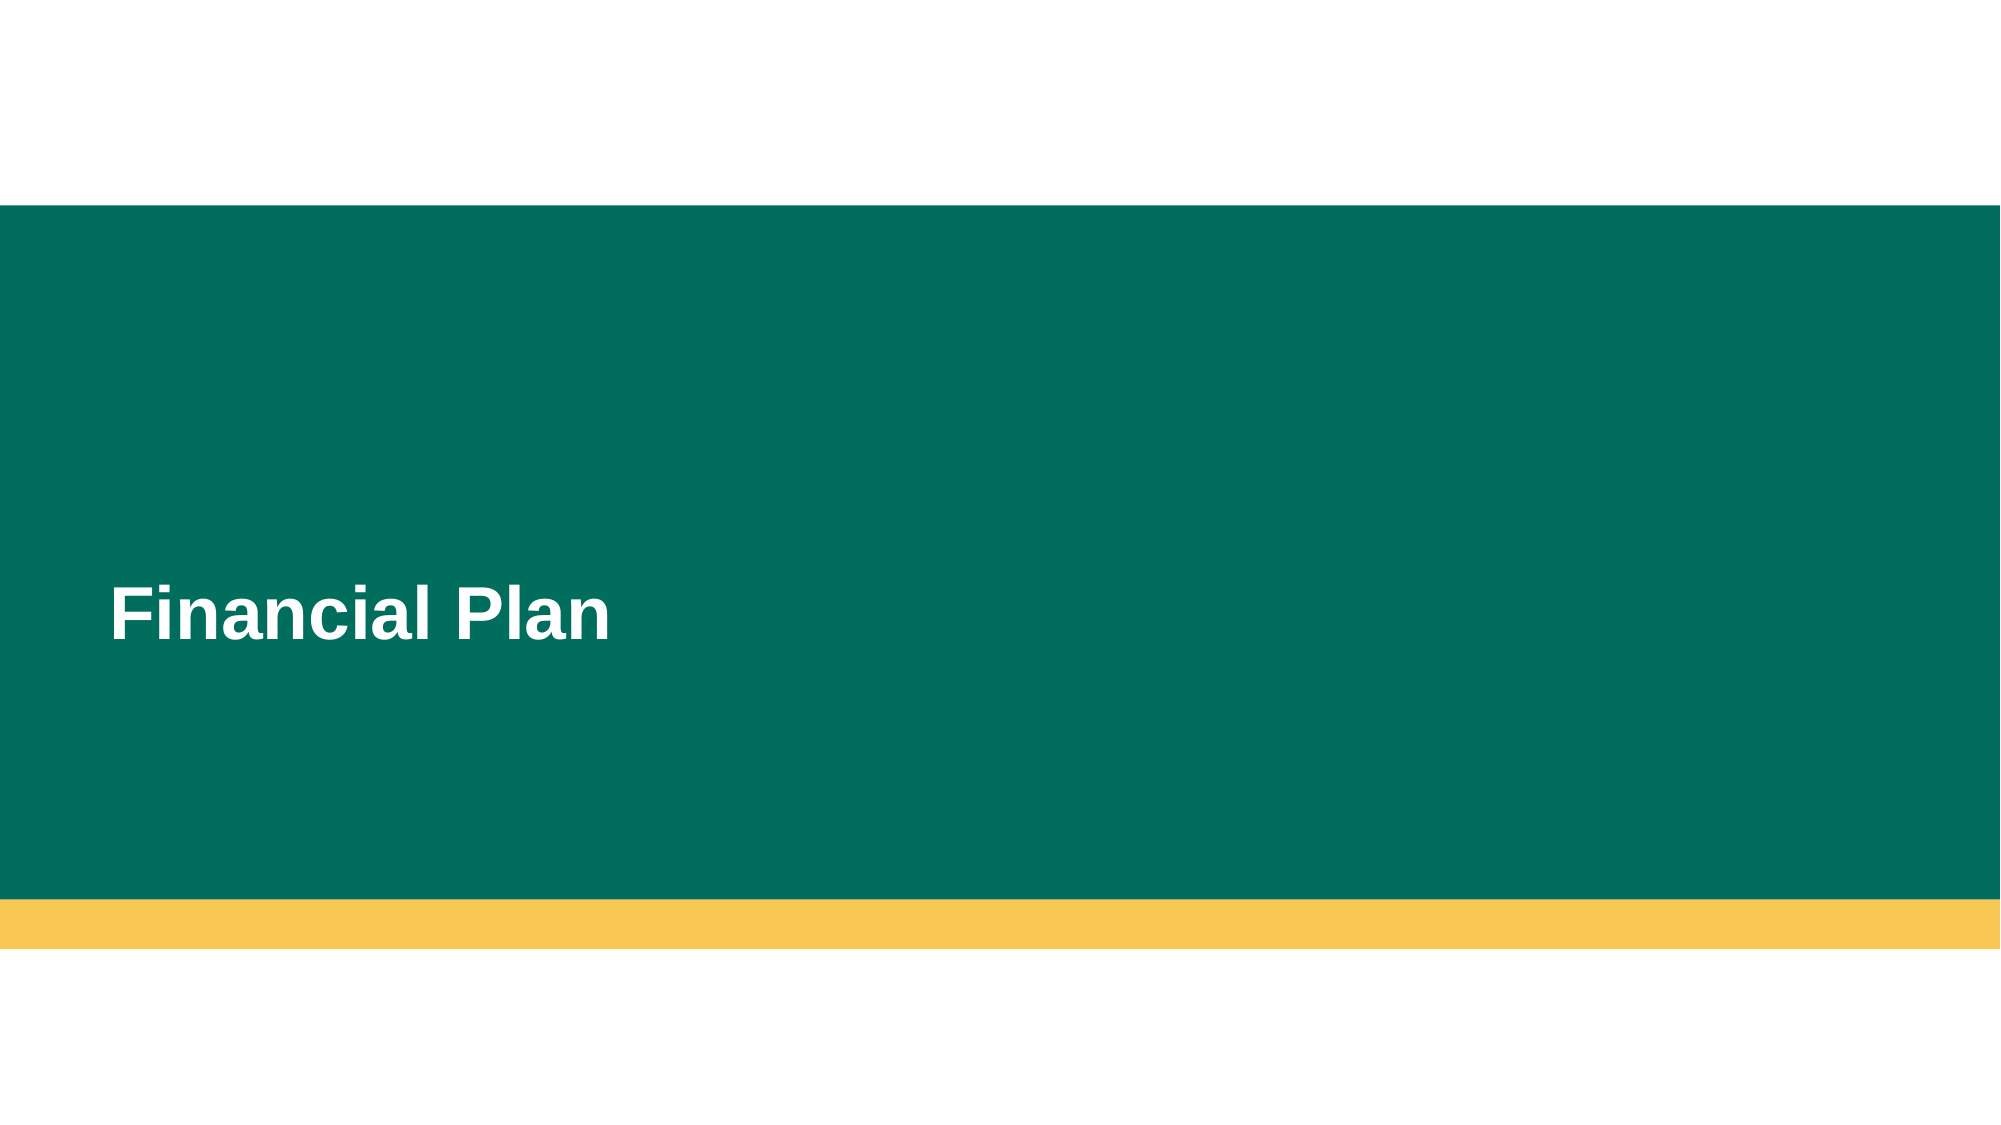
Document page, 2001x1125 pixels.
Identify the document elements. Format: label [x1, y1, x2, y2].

text_box [0, 205, 2000, 949]
